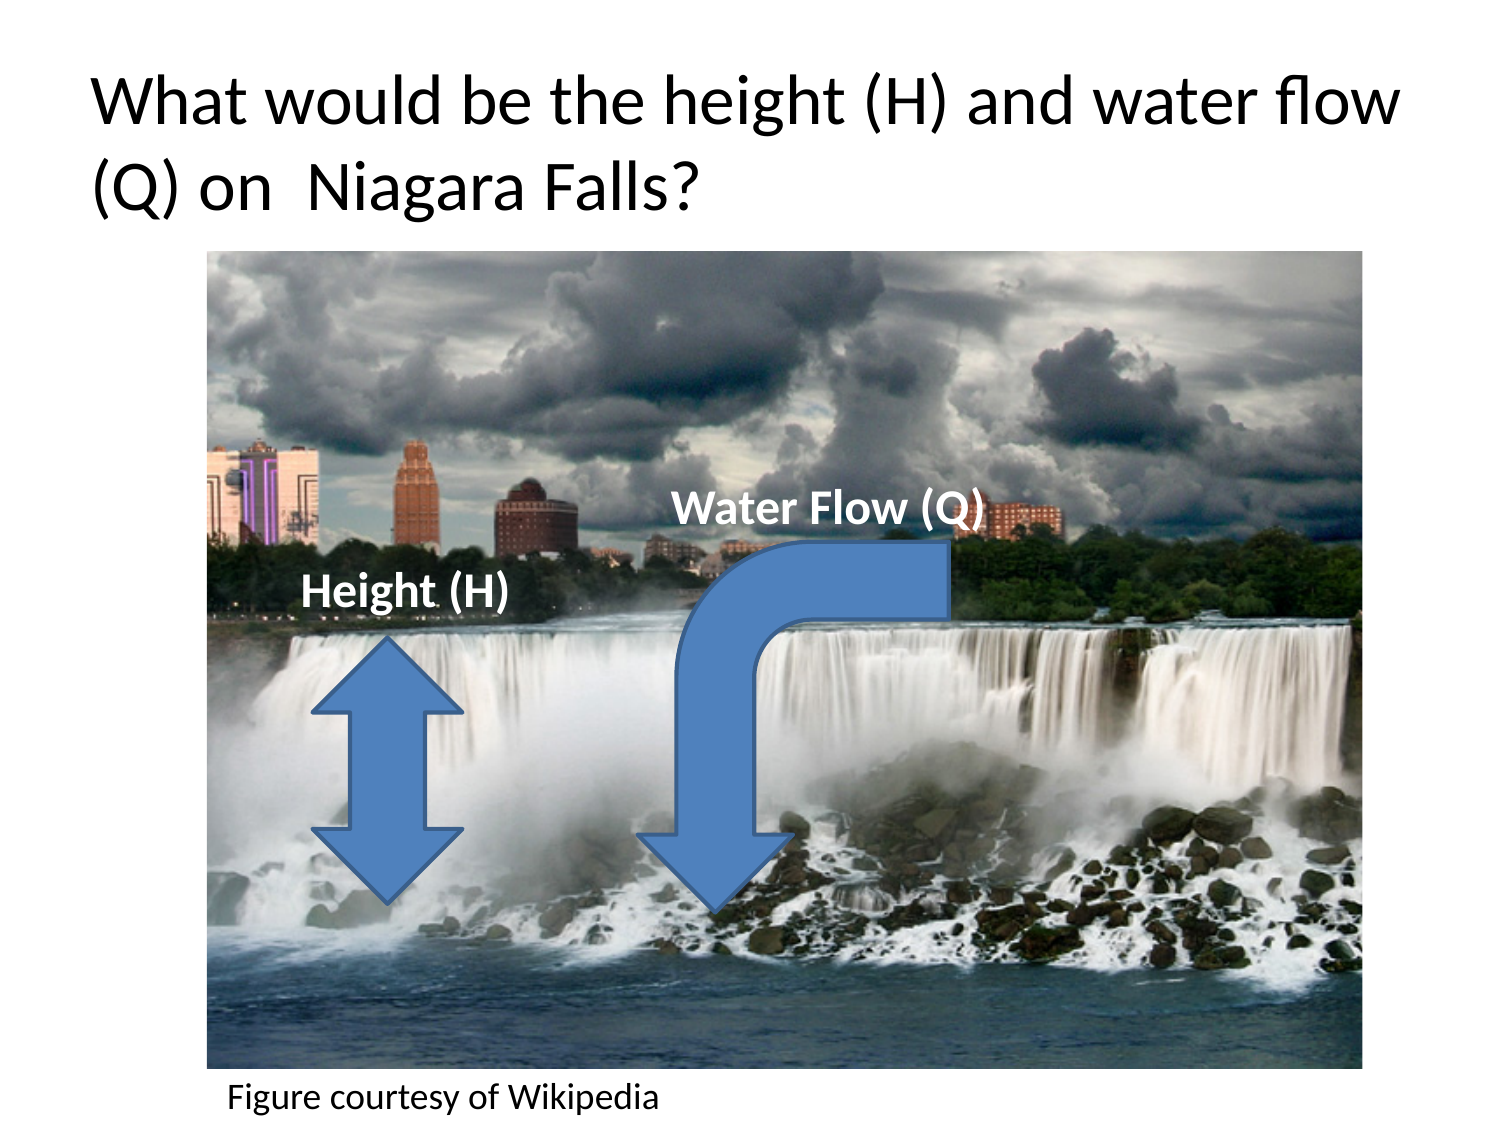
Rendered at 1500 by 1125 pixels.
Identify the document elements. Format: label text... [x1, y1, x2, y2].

title What would be the height (H) and water flow (Q) on Niagara Falls? [75, 45, 1425, 233]
text_box Figure courtesy of Wikipedia [212, 1079, 1050, 1125]
picture [206, 251, 1363, 1070]
